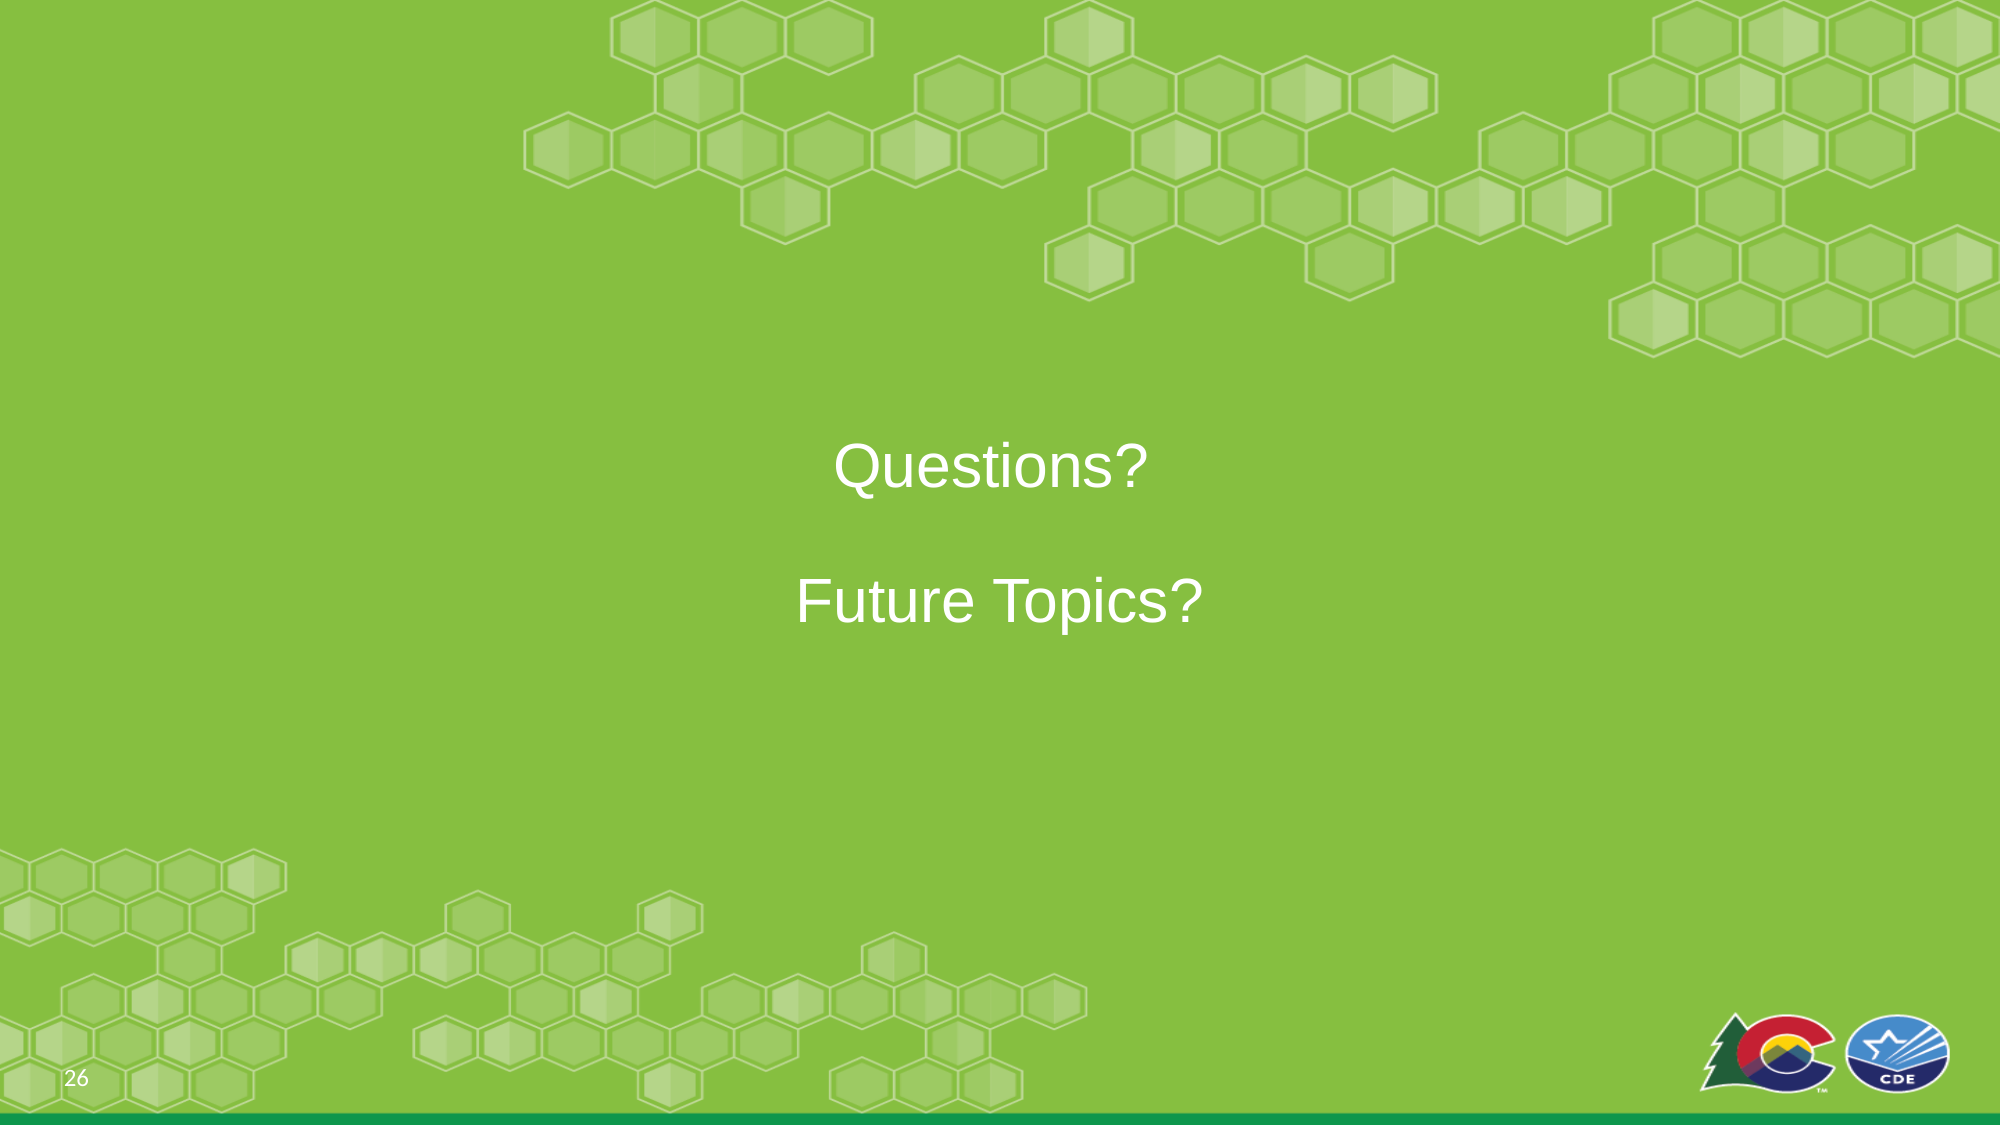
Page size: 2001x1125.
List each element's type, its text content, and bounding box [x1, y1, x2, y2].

title Questions? Future Topics? [150, 425, 1850, 810]
slide_number 26 [48, 1054, 499, 1115]
picture [0, 0, 2000, 1125]
